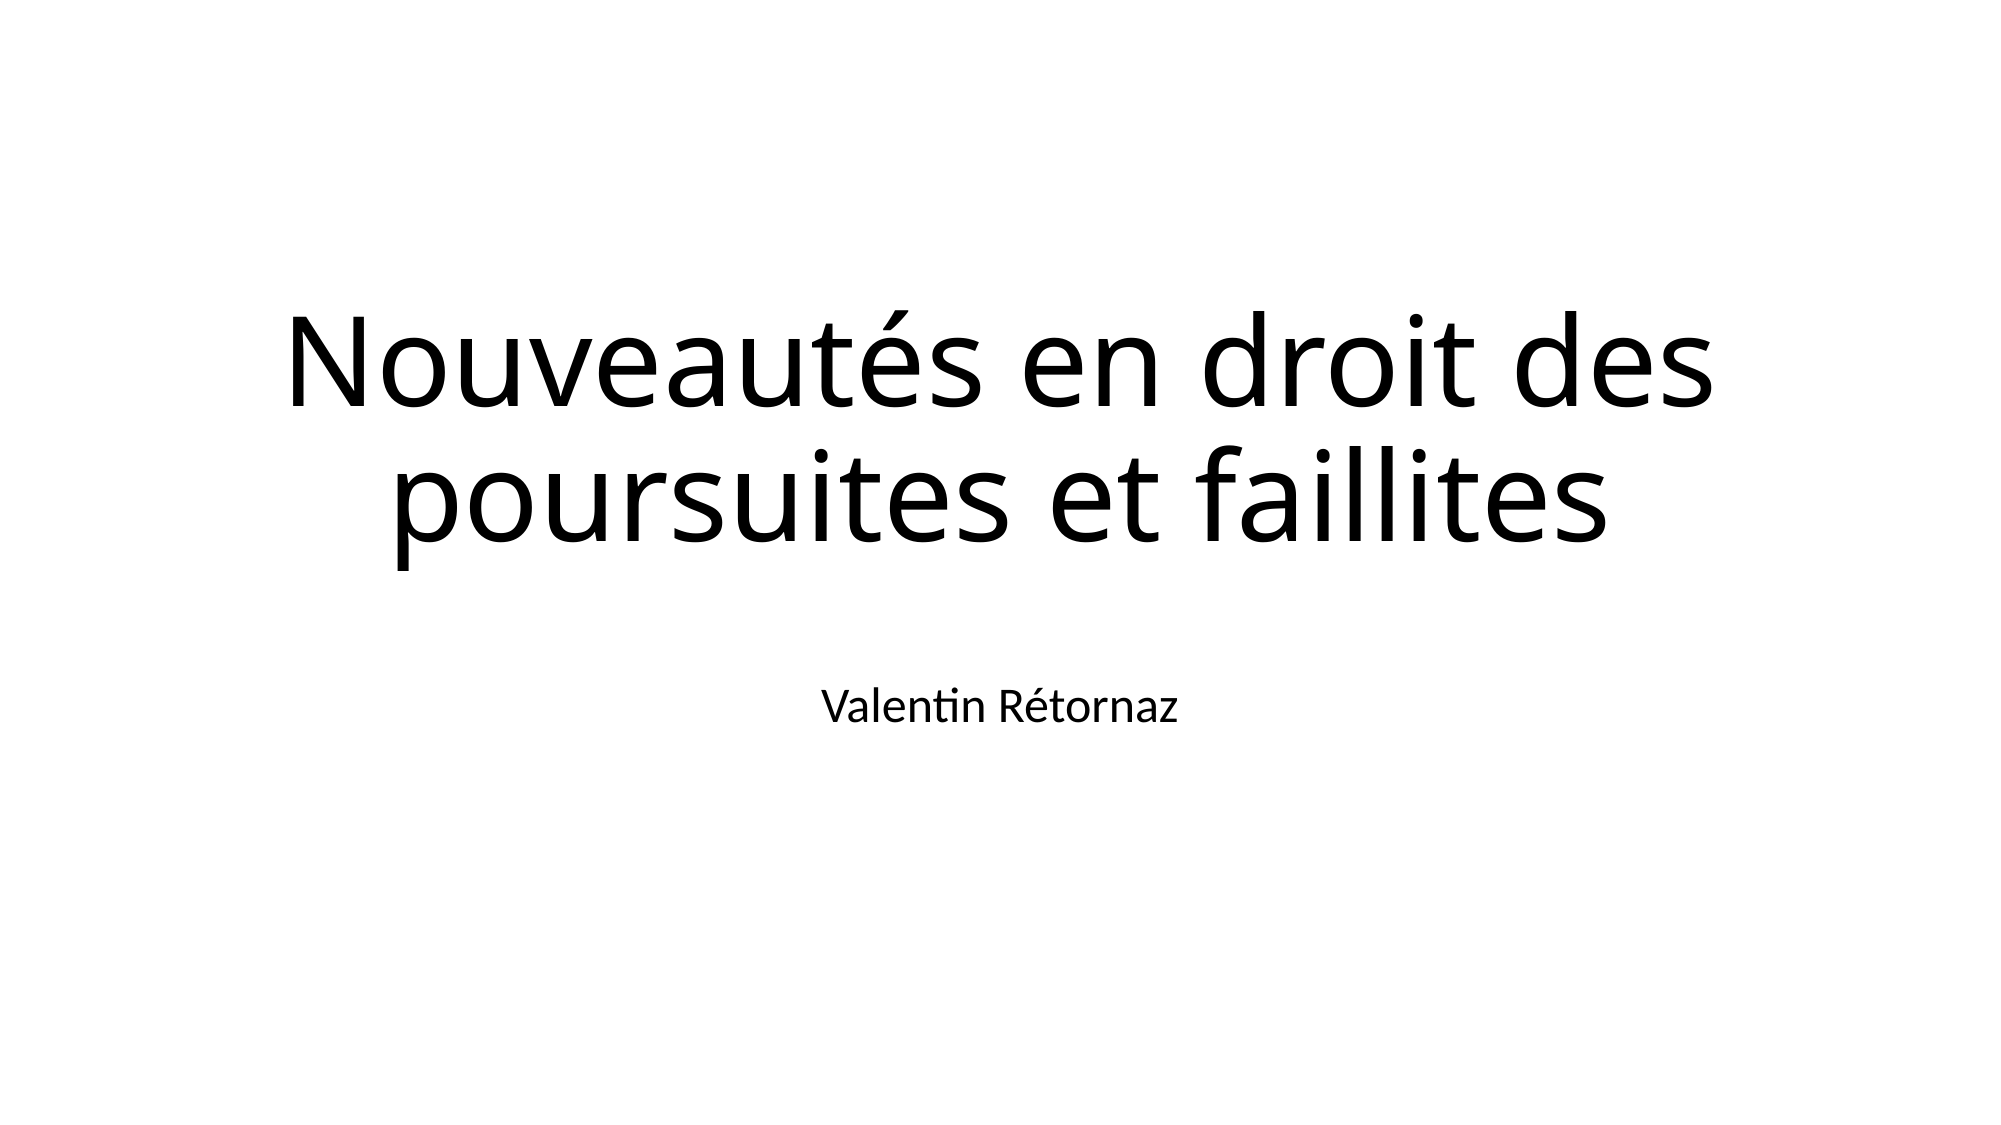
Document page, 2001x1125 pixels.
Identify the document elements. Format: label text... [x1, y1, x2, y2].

title Nouveautés en droit des poursuites et faillites [249, 184, 1750, 576]
subtitle Valentin Rétornaz [249, 590, 1750, 863]
